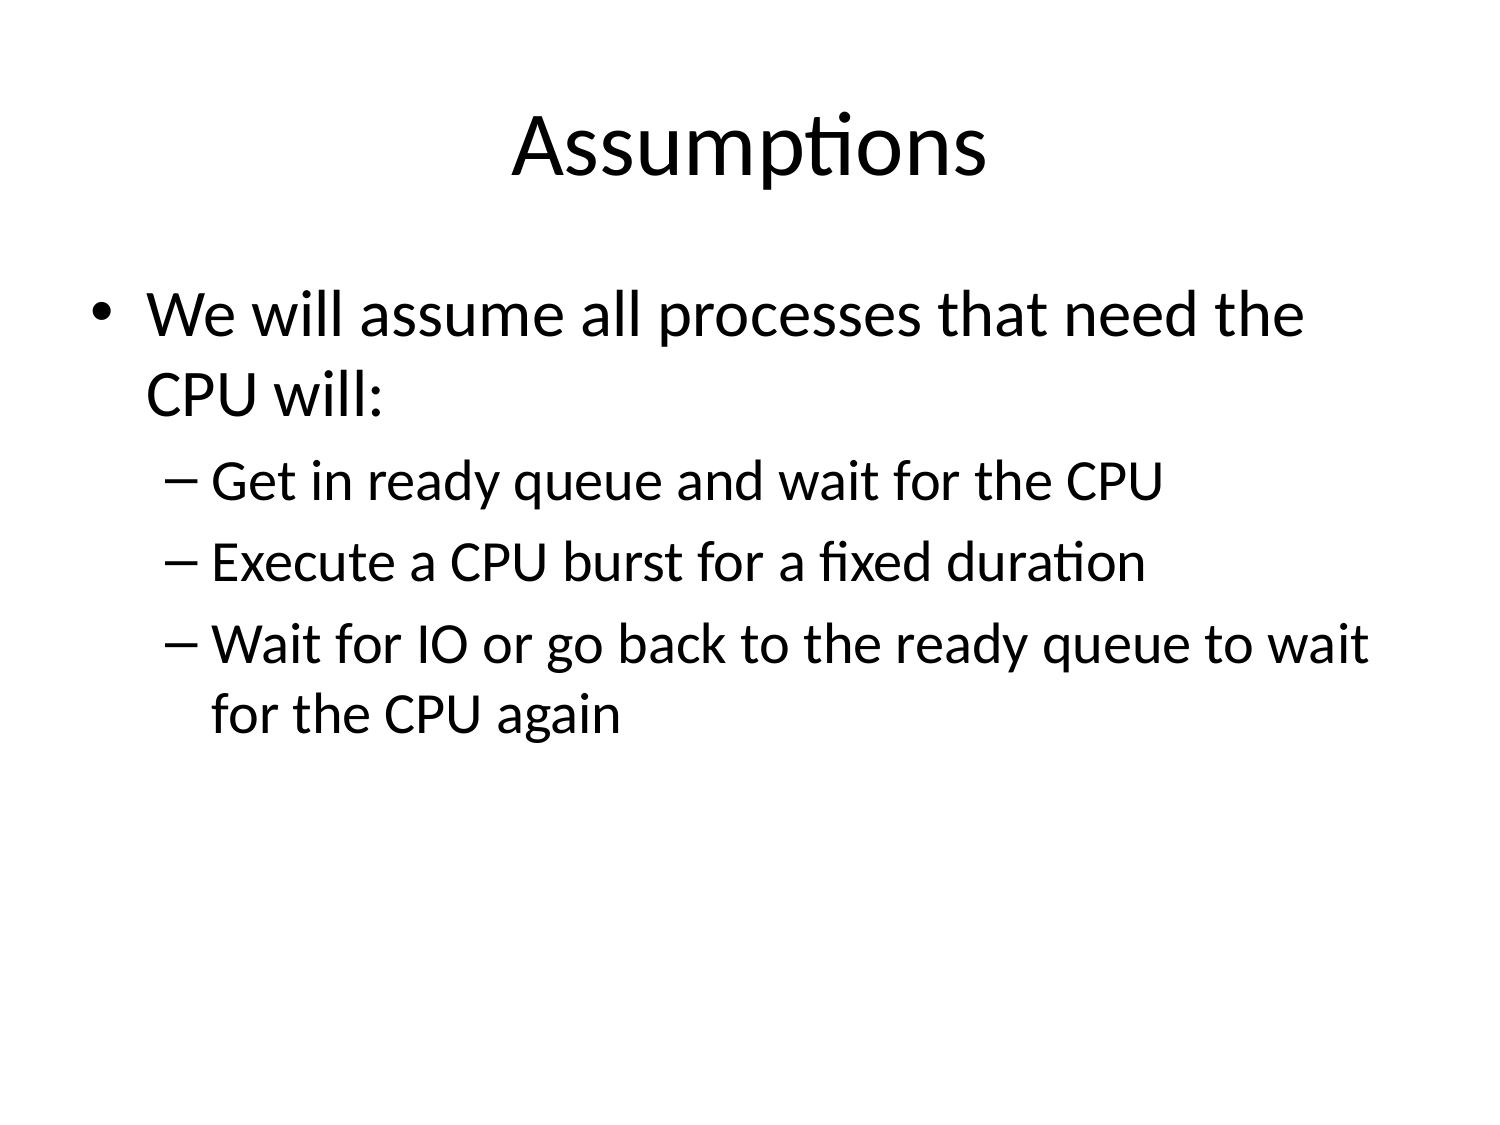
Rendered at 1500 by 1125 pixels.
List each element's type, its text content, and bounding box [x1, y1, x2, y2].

title Assumptions [75, 45, 1425, 233]
list We will assume all processes that need the CPU will: Get in ready queue and wait for the CPU Execute a CPU burst for a fixed duration Wait for IO or go back to the ready queue to wait for the CPU again [75, 262, 1425, 1005]
